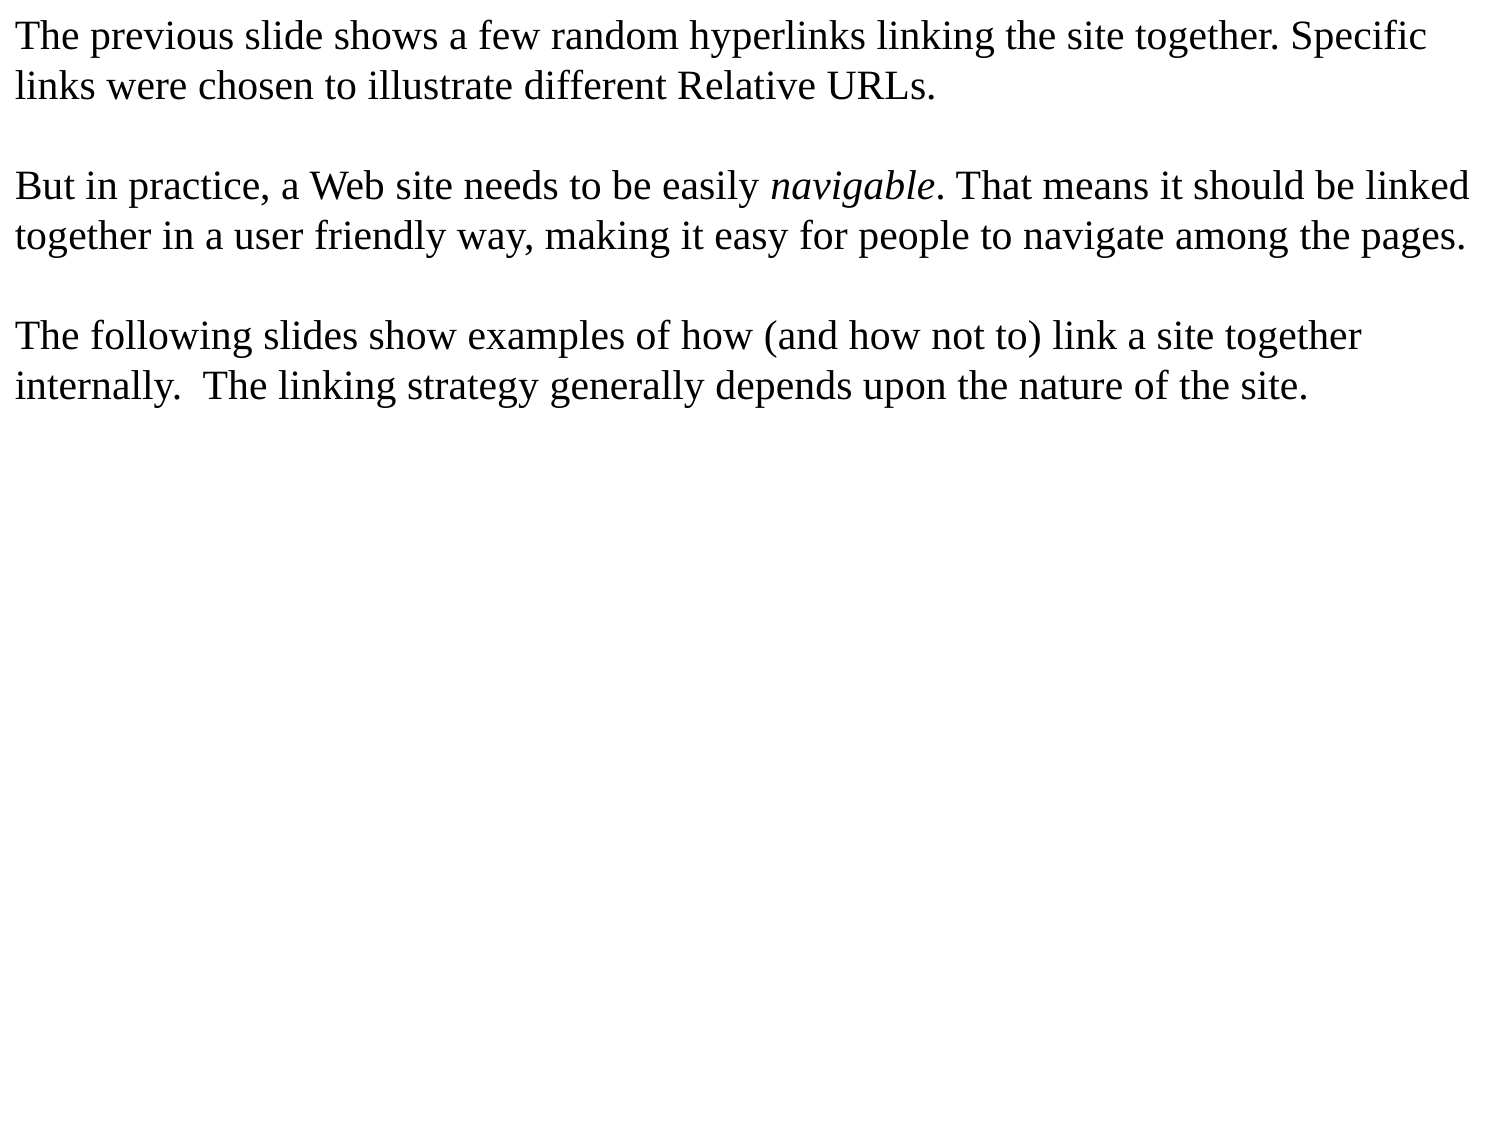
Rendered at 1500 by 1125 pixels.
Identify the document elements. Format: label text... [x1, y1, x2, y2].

text_box The previous slide shows a few random hyperlinks linking the site together. Specific links were chosen to illustrate different Relative URLs. But in practice, a Web site needs to be easily navigable. That means it should be linked together in a user friendly way, making it easy for people to navigate among the pages. The following slides show examples of how (and how not to) link a site together internally. The linking strategy generally depends upon the nature of the site. [0, 0, 1500, 565]
